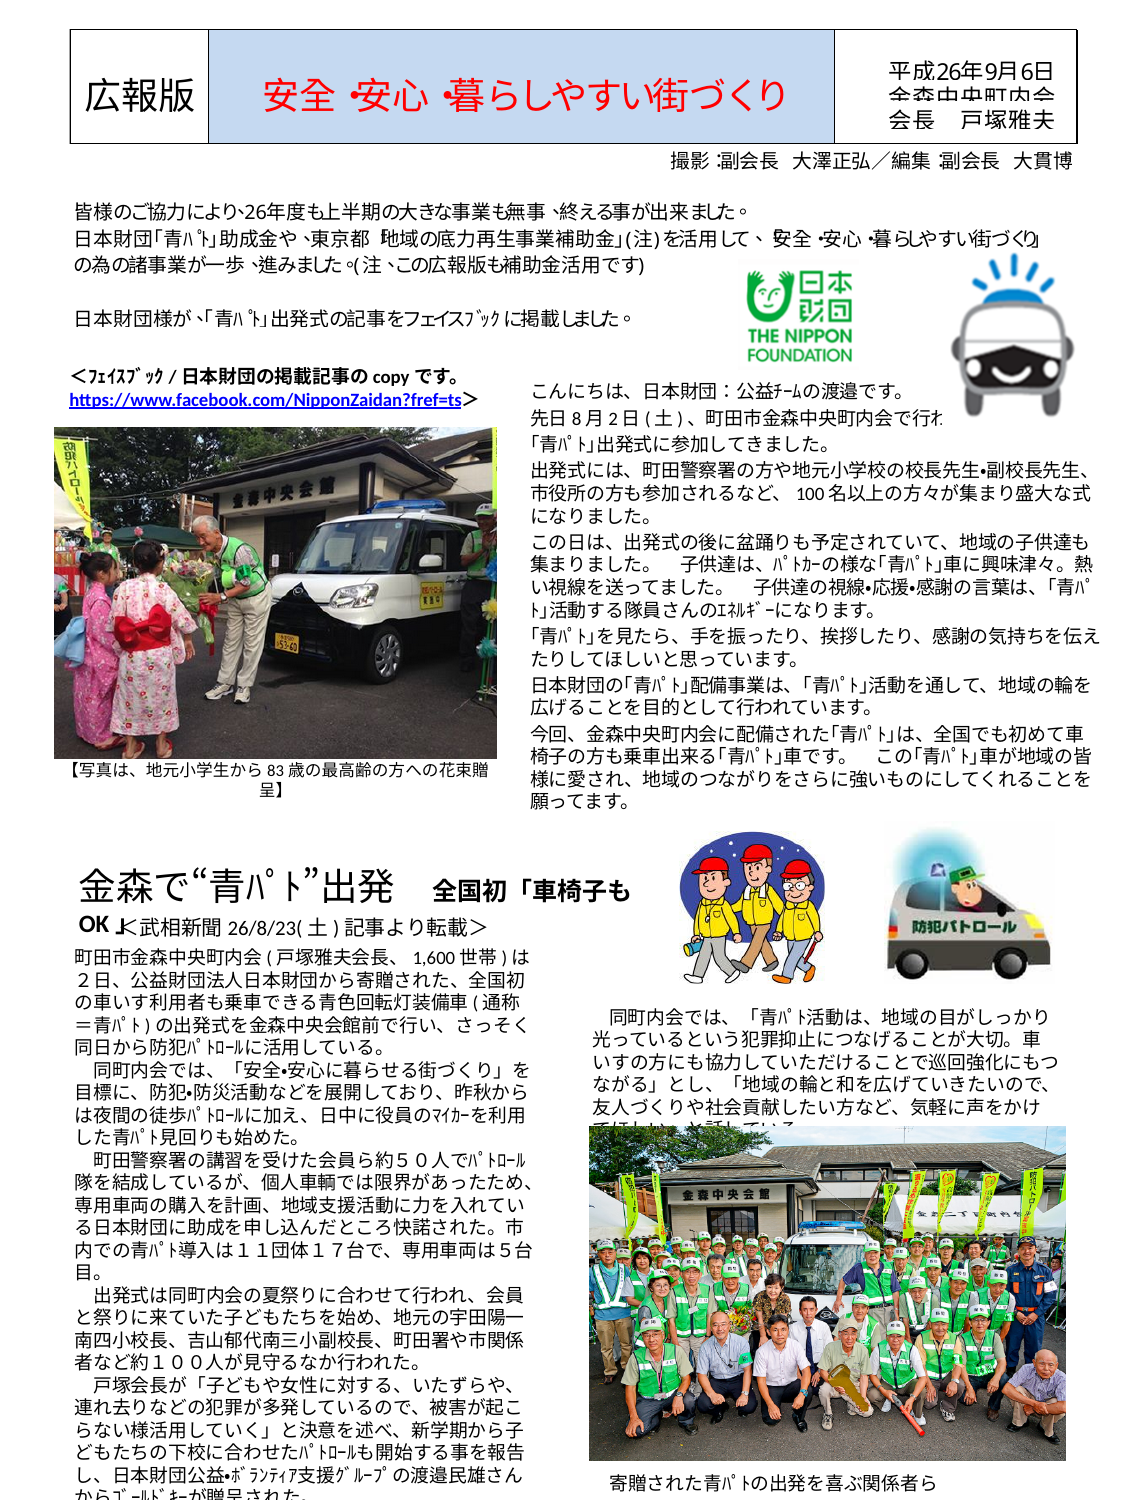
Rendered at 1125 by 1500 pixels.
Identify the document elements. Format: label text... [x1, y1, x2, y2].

text_box ＜ﾌｪｲｽﾌﾞｯｸ/日本財団の掲載記事のcopyです。https://www.facebook.com/NipponZaidan?fref=ts＞ [54, 357, 516, 417]
text_box 寄贈された青ﾊﾟﾄの出発を喜ぶ関係者ら [594, 1469, 1044, 1500]
text_box 町田市金森中央町内会(戸塚雅夫会長、1,600世帯)は２日、公益財団法人日本財団から寄贈された、全国初の車いす利用者も乗車できる青色回転灯装備車(通称＝青ﾊﾟﾄ)の出発式を金森中央会館前で行い、さっそく同日から防犯ﾊﾟﾄﾛｰﾙに活用している。 同町内会では、「安全・安心に暮らせる街づくり」を目標に、防犯・防災活動などを展開しており、昨秋からは夜間の徒歩ﾊﾟﾄﾛｰﾙに加え、日中に役員のﾏｲｶｰを利用した青ﾊﾟﾄ見回りも始めた。 町田警察署の講習を受けた会員ら約５０人でﾊﾟﾄﾛｰﾙ隊を結成しているが、個人車輌では限界があったため、専用車両の購入を計画、地域支援活動に力を入れている日本財団に助成を申し込んだところ快諾された。市内での青ﾊﾟﾄ導入は１１団体１７台で、専用車両は５台目。 出発式は同町内会の夏祭りに合わせて行われ、会員と祭りに来ていた子どもたちを始め、地元の宇田陽一南四小校長、吉山郁代南三小副校長、町田署や市関係者など約１００人が見守るなか行われた。 戸塚会長が「子どもや女性に対する、いたずらや、連れ去りなどの犯罪が多発しているので、被害が起こらない様活用していく」と決意を述べ、新学期から子どもたちの下校に合わせたﾊﾟﾄﾛｰﾙも開始する事を報告し、日本財団公益・ﾎﾞﾗﾝﾃｨｱ支援ｸﾞﾙｰﾌﾟの渡邉民雄さんからｺﾞｰﾙﾄﾞｷｰが贈呈された。 [59, 938, 552, 1500]
picture [883, 820, 1056, 984]
picture [54, 427, 497, 759]
list こんにちは、日本財団：公益ﾁｰﾑの渡邉です。 先日8月2日(土)、町田市金森中央町内会で行われた ｢青ﾊﾟﾄ｣出発式に参加してきました。 出発式には、町田警察署の方や地元小学校の校長先生・副校長先生、市役所の方も参加されるなど、100名以上の方々が集まり盛大な式になりました。 この日は、出発式の後に盆踊りも予定されていて、地域の子供達も集まりました。 子供達は、ﾊﾟﾄｶｰの様な｢青ﾊﾟﾄ｣車に興味津々。熱い視線を送ってました。 子供達の視線・応援・感謝の言葉は、｢青ﾊﾟﾄ｣活動する隊員さんのｴﾈﾙｷﾞｰになります。 ｢青ﾊﾟﾄ｣を見たら、手を振ったり、挨拶したり、感謝の気持ちを伝えたりしてほしいと思っています。 日本財団の｢青ﾊﾟﾄ｣配備事業は、｢青ﾊﾟﾄ｣活動を通して、地域の輪を広げることを目的として行われています。 今回、金森中央町内会に配備された｢青ﾊﾟﾄ｣は、全国でも初めて車椅子の方も乗車出来る｢青ﾊﾟﾄ｣車です。 この｢青ﾊﾟﾄ｣車が地域の皆様に愛され、地域のつながりをさらに強いものにしてくれることを願ってます。 [515, 348, 1118, 821]
title 【写真は、地元小学生から83歳の最高齢の方への花束贈呈】 [45, 761, 506, 798]
picture [679, 831, 826, 984]
picture [69, 29, 1107, 428]
text_box 金森で“青ﾊﾟﾄ”出発 全国初「車椅子もOK」 [63, 855, 667, 946]
text_box 同町内会では、「青ﾊﾟﾄ活動は、地域の目がしっかり光っているという犯罪抑止につなげることが大切。車いすの方にも協力していただけることで巡回強化にもつながる」とし、「地域の輪と和を広げていきたいので、友人づくりや社会貢献したい方など、気軽に声をかけてほしい」と話している。 [577, 997, 1075, 1148]
picture [589, 1126, 1066, 1461]
